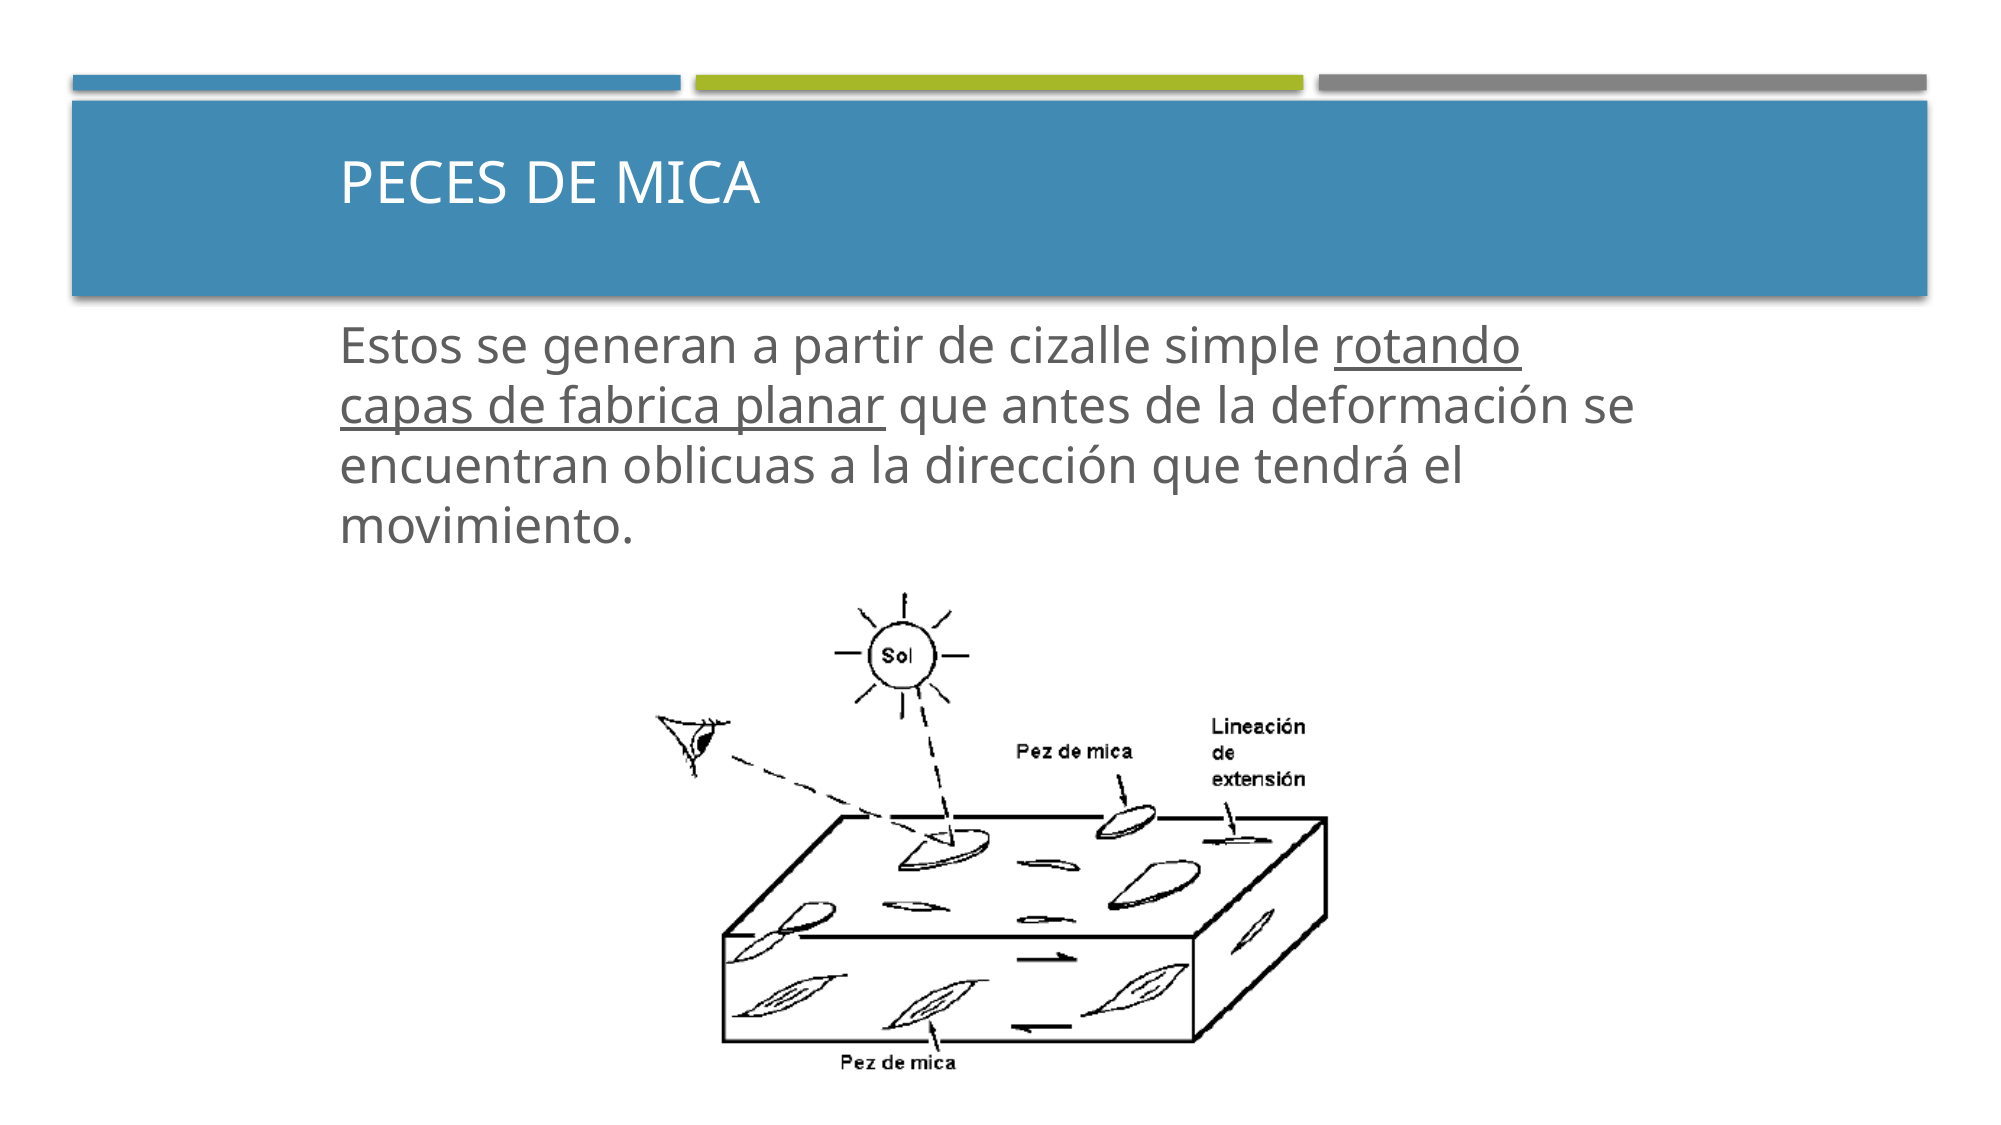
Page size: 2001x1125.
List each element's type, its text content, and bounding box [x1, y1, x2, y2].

picture [628, 577, 1372, 1106]
title Peces de mica [324, 115, 1675, 222]
list Estos se generan a partir de cizalle simple rotando capas de fabrica planar que antes de la deformación se encuentran oblicuas a la dirección que tendrá el movimiento. [324, 222, 1675, 645]
